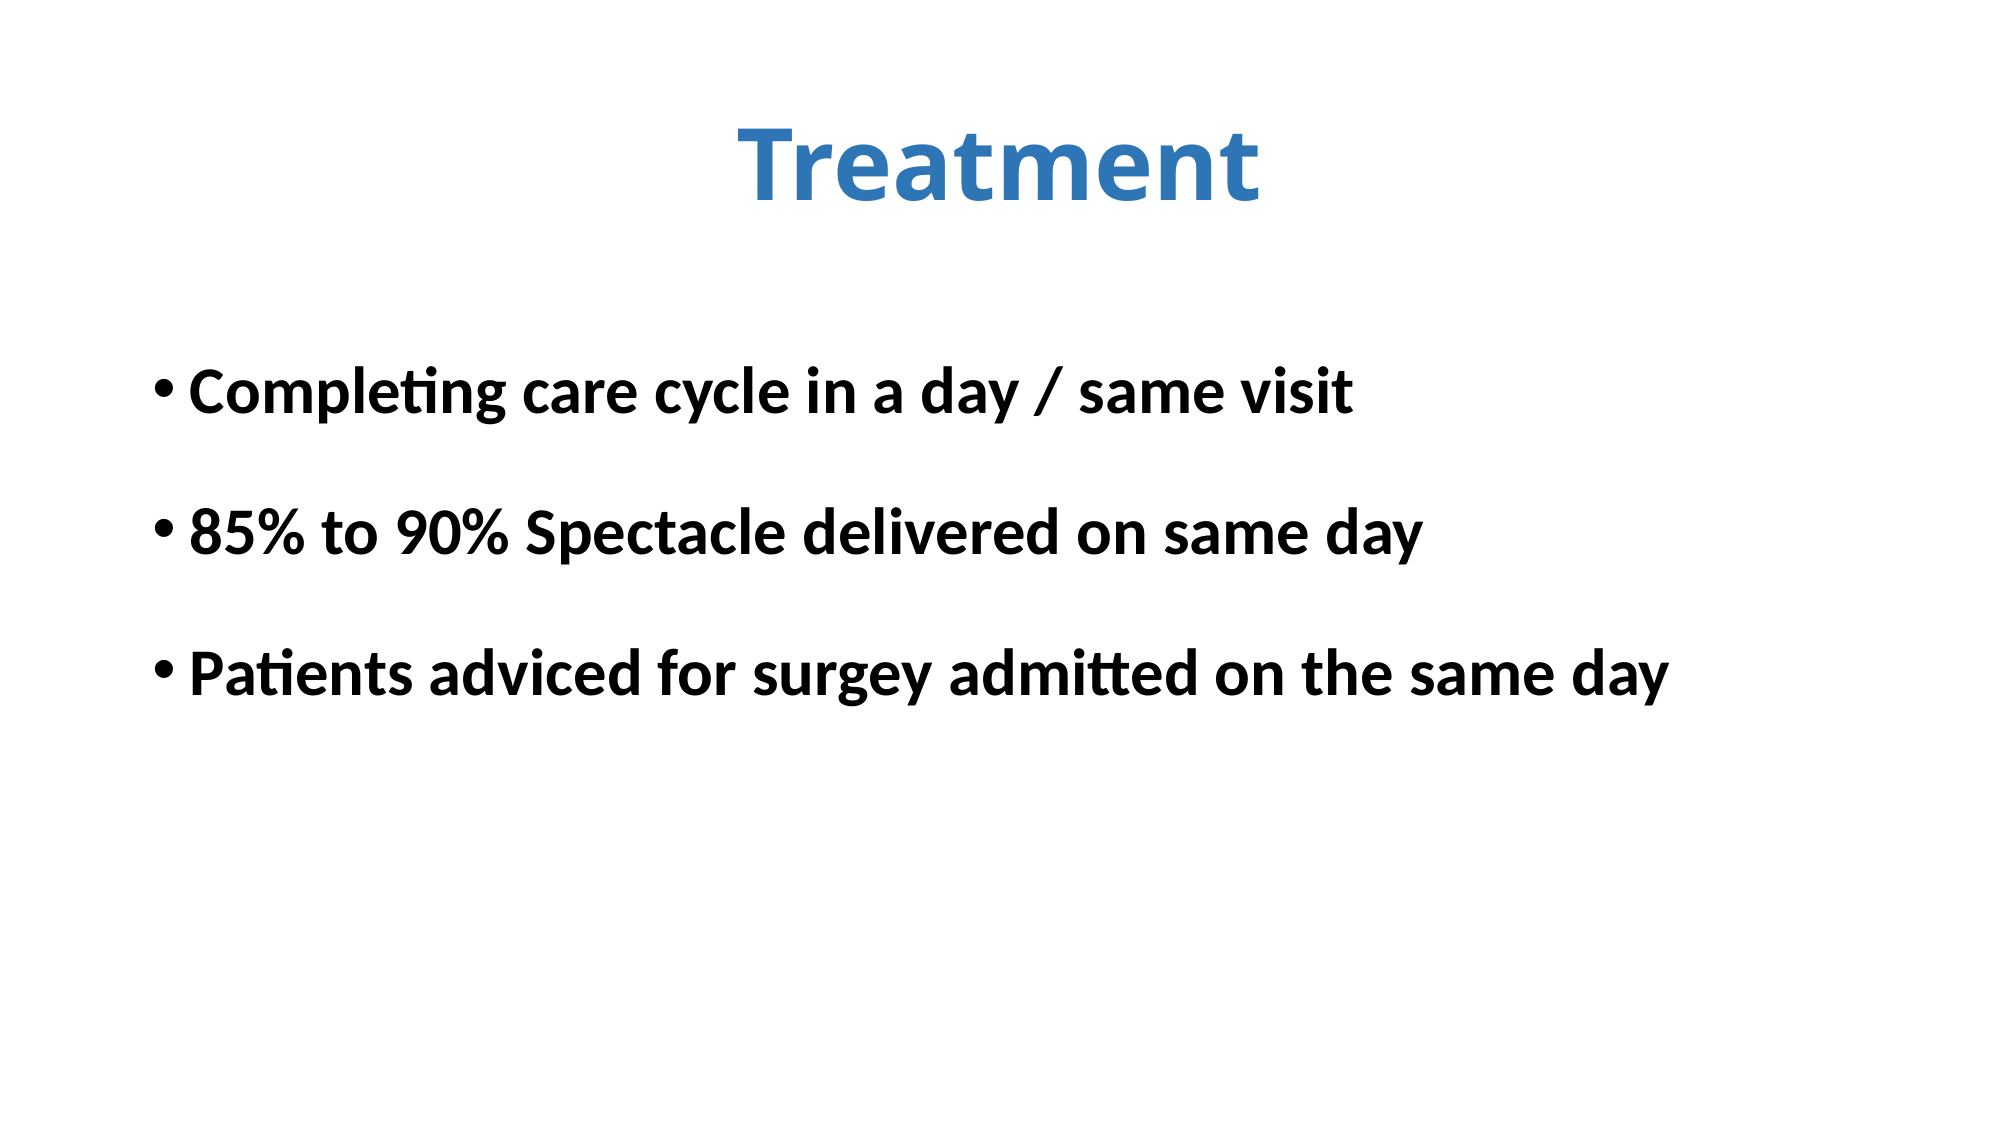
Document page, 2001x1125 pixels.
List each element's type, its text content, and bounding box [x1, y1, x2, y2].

list Completing care cycle in a day / same visit 85% to 90% Spectacle delivered on same day Patients adviced for surgey admitted on the same day [137, 299, 1863, 1014]
title Treatment [137, 59, 1863, 278]
